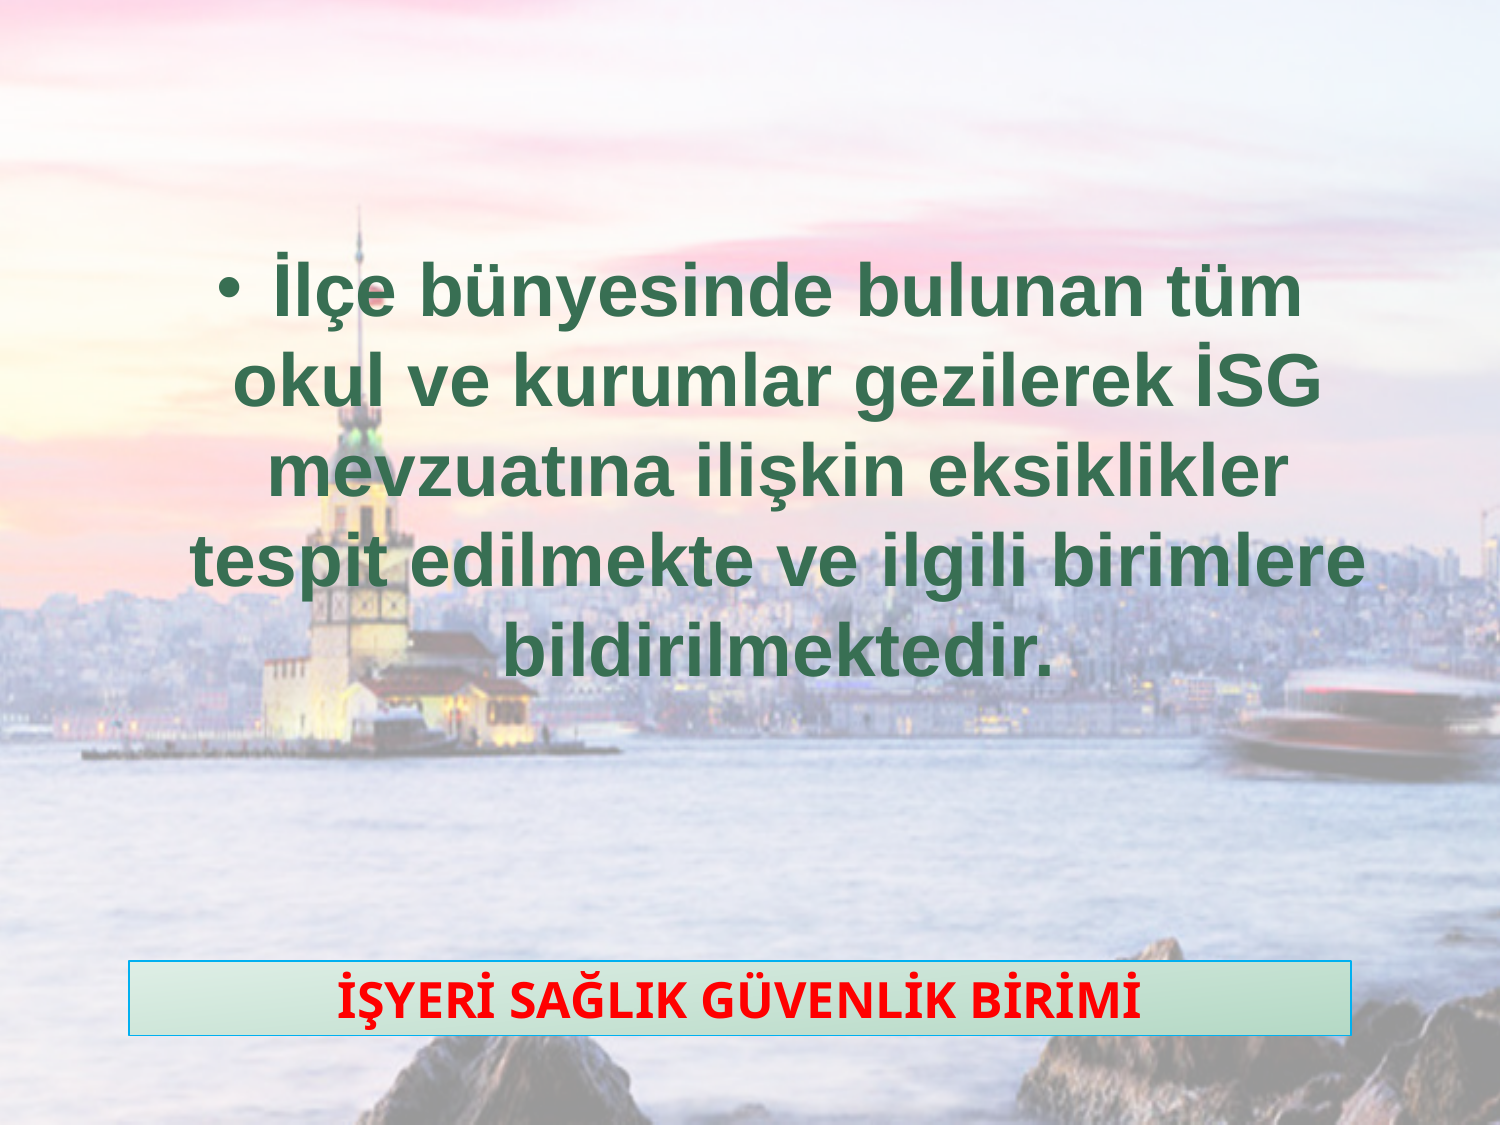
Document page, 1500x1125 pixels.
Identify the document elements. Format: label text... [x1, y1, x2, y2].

text_box İlçe bünyesinde bulunan tüm okul ve kurumlar gezilerek İSG mevzuatına ilişkin eksiklikler tespit edilmekte ve ilgili birimlere bildirilmektedir. [117, 234, 1405, 700]
text_box İŞYERİ SAĞLIK GÜVENLİK BİRİMİ [128, 960, 1352, 1036]
